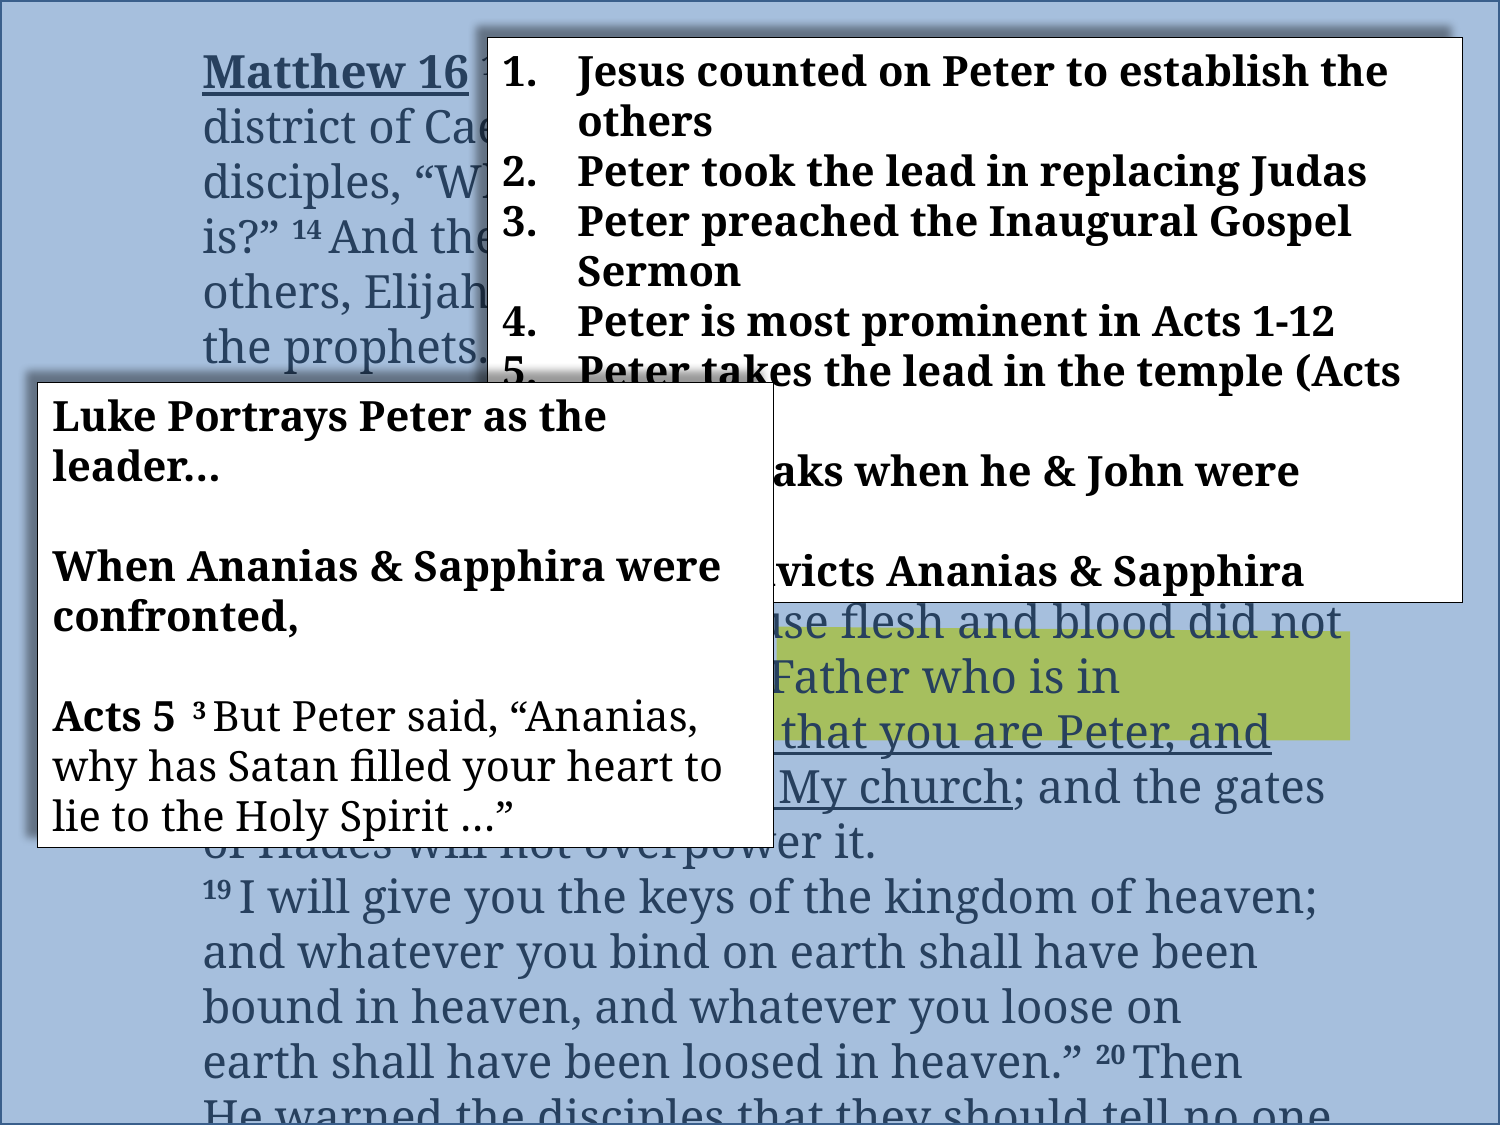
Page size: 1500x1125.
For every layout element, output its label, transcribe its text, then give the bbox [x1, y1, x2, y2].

text_box Jesus counted on Peter to establish the others Peter took the lead in replacing Judas Peter preached the Inaugural Gospel Sermon Peter is most prominent in Acts 1-12 Peter takes the lead in the temple (Acts 3) Peter speaks when he & John were arrested Peter convicts Ananias & Sapphira [487, 37, 1463, 603]
text_box [0, 0, 1500, 1125]
text_box Luke Portrays Peter as the leader… When Ananias & Sapphira were confronted, Acts 5 3 But Peter said, “Ananias, why has Satan filled your heart to lie to the Holy Spirit …” [37, 382, 774, 848]
